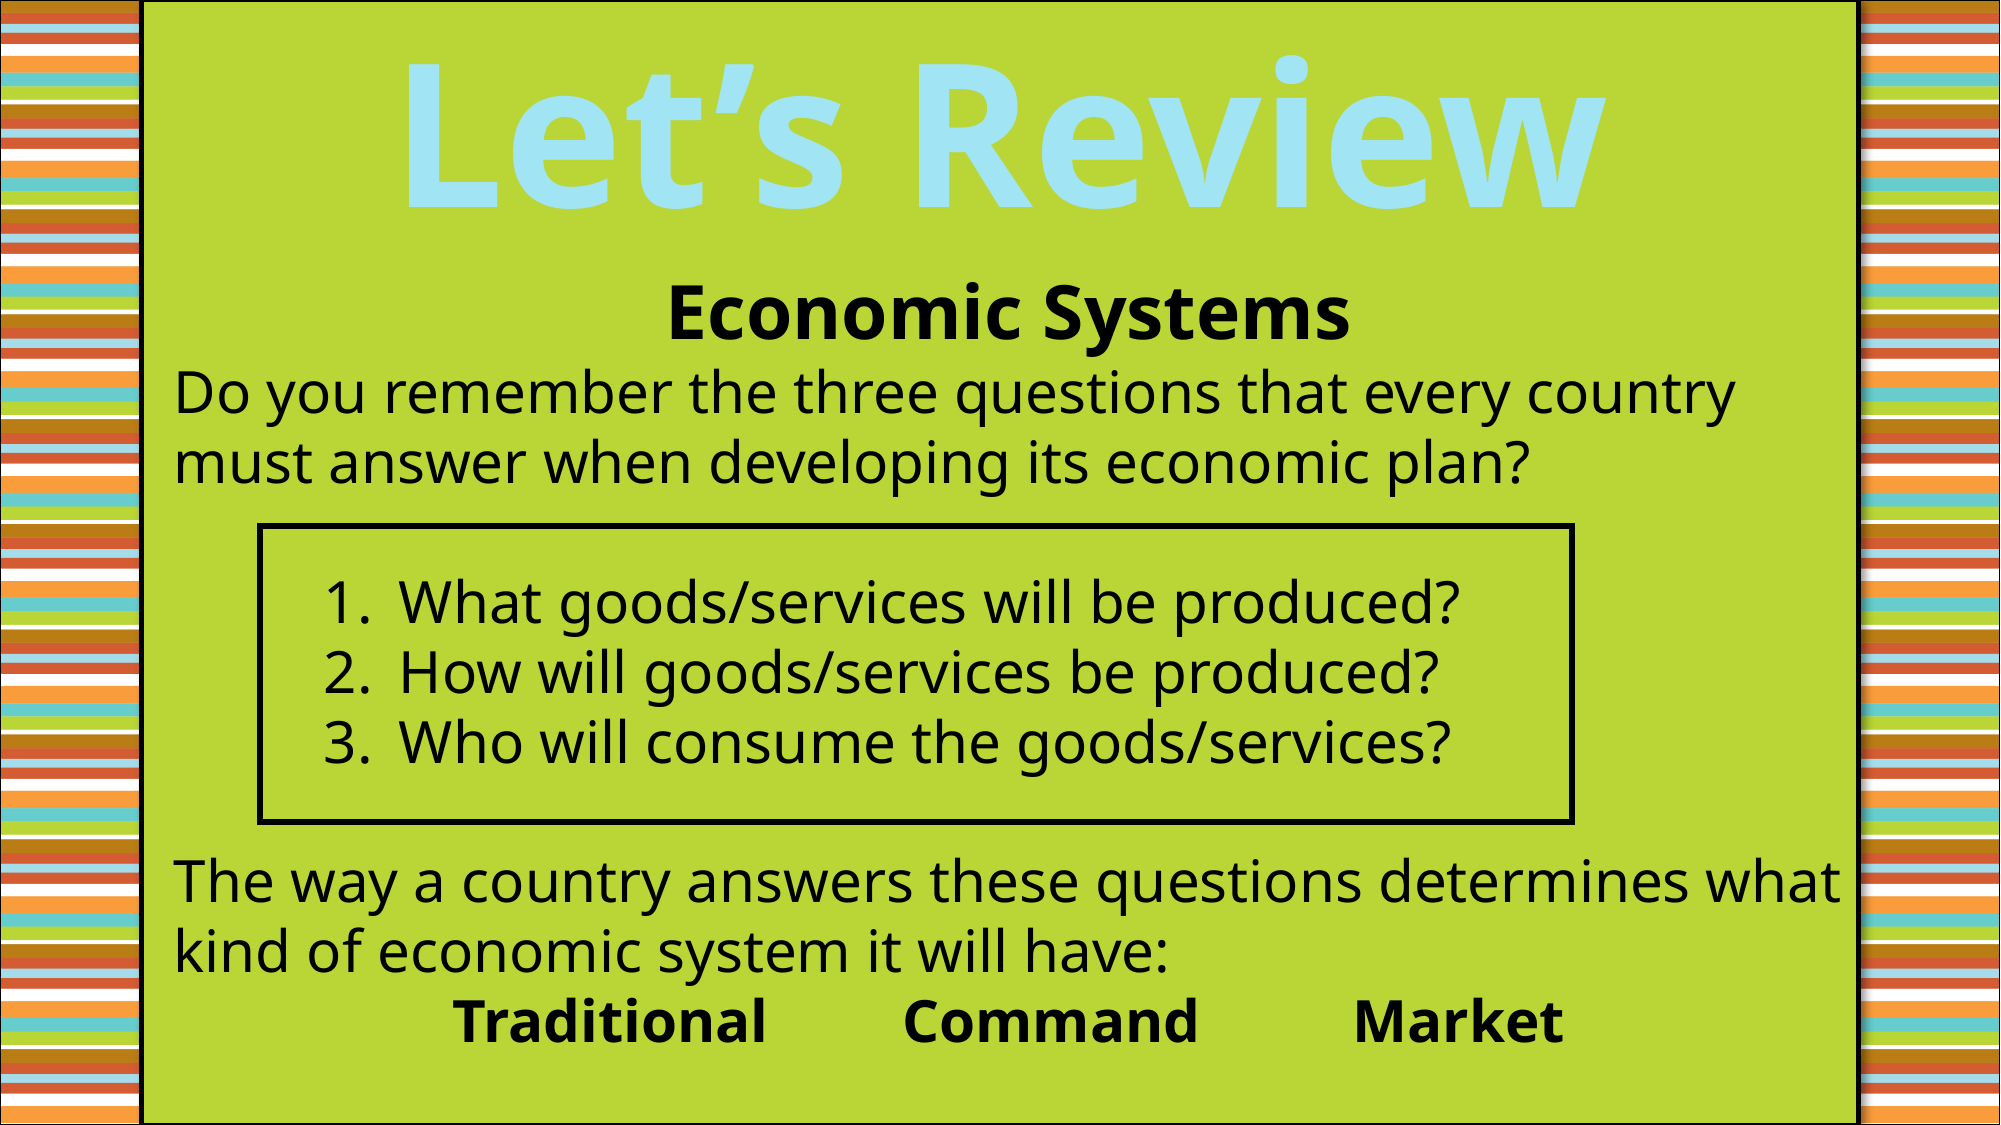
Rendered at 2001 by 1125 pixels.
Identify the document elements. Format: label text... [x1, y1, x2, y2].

text_box Let’s Review [376, 0, 1624, 255]
text_box [0, 0, 141, 1125]
text_box [141, 0, 1859, 1125]
text_box [1867, 0, 2000, 1125]
text_box [259, 525, 1573, 823]
text_box Economic Systems Do you remember the three questions that every country must answer when developing its economic plan? What goods/services will be produced? How will goods/services be produced? Who will consume the goods/services? The way a country answers these questions determines what kind of economic system it will have: Traditional Command Market [159, 257, 1859, 1062]
